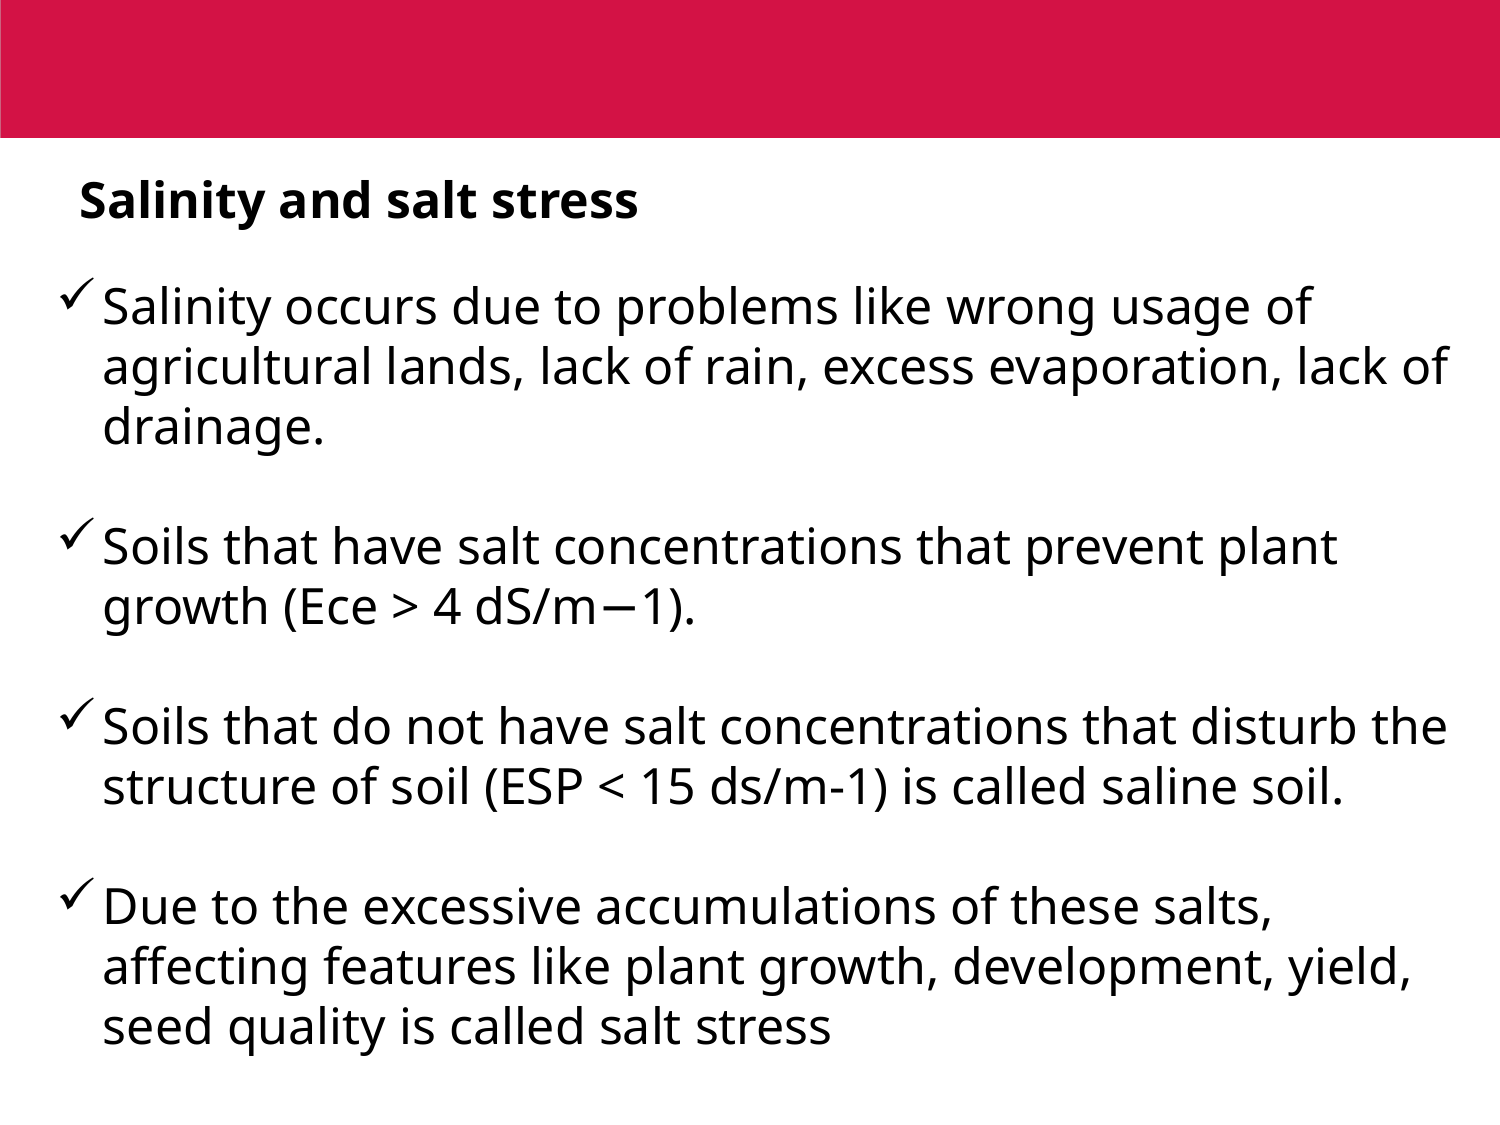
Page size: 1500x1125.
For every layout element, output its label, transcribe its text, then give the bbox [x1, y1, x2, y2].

text_box Salinity occurs due to problems like wrong usage of agricultural lands, lack of rain, excess evaporation, lack of drainage. Soils that have salt concentrations that prevent plant growth (Ece > 4 dS/m−1). Soils that do not have salt concentrations that disturb the structure of soil (ESP < 15 ds/m-1) is called saline soil. Due to the excessive accumulations of these salts, affecting features like plant growth, development, yield, seed quality is called salt stress [41, 267, 1500, 1062]
picture [0, 0, 1500, 138]
text_box Salinity and salt stress [64, 160, 815, 236]
